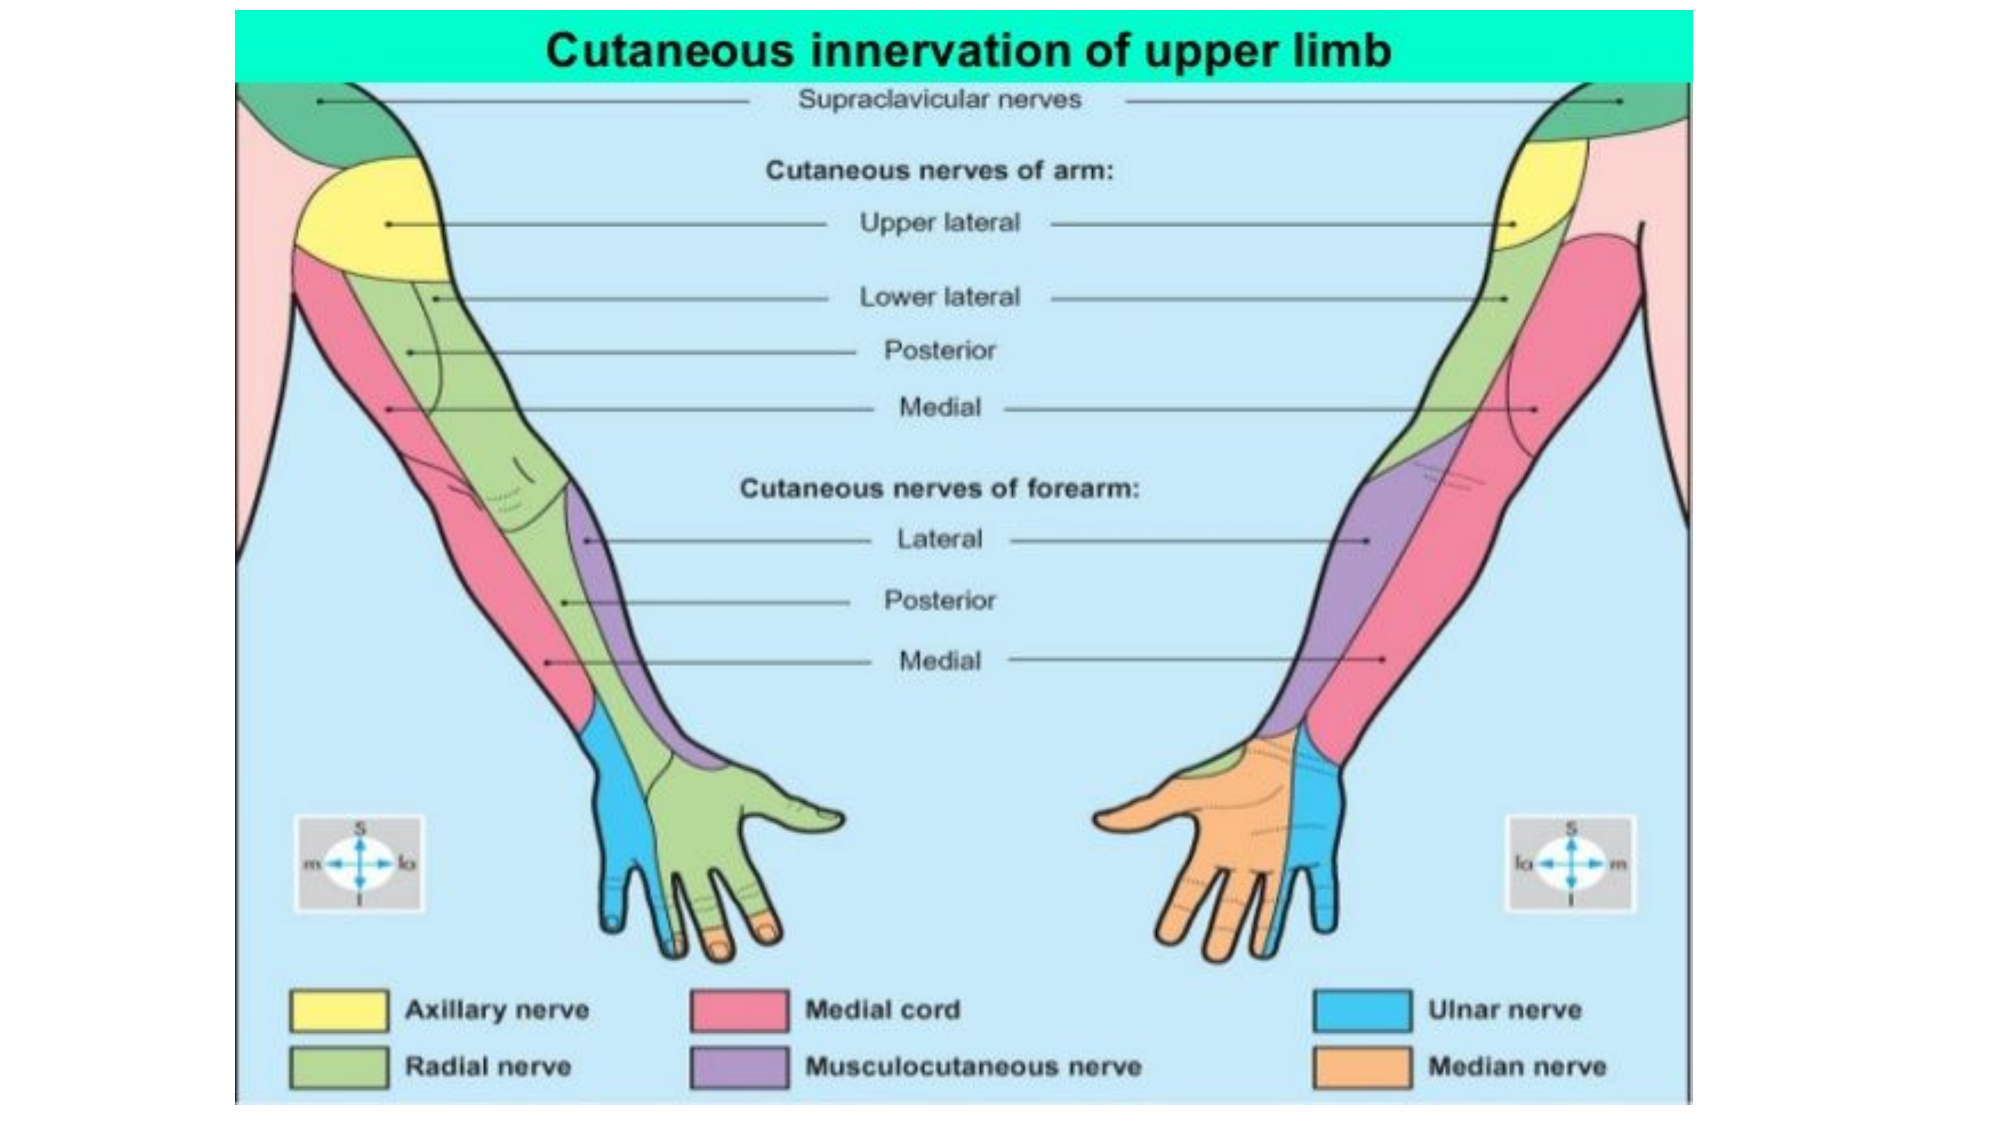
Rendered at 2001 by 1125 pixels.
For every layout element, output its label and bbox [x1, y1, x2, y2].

picture [235, 10, 1693, 1106]
